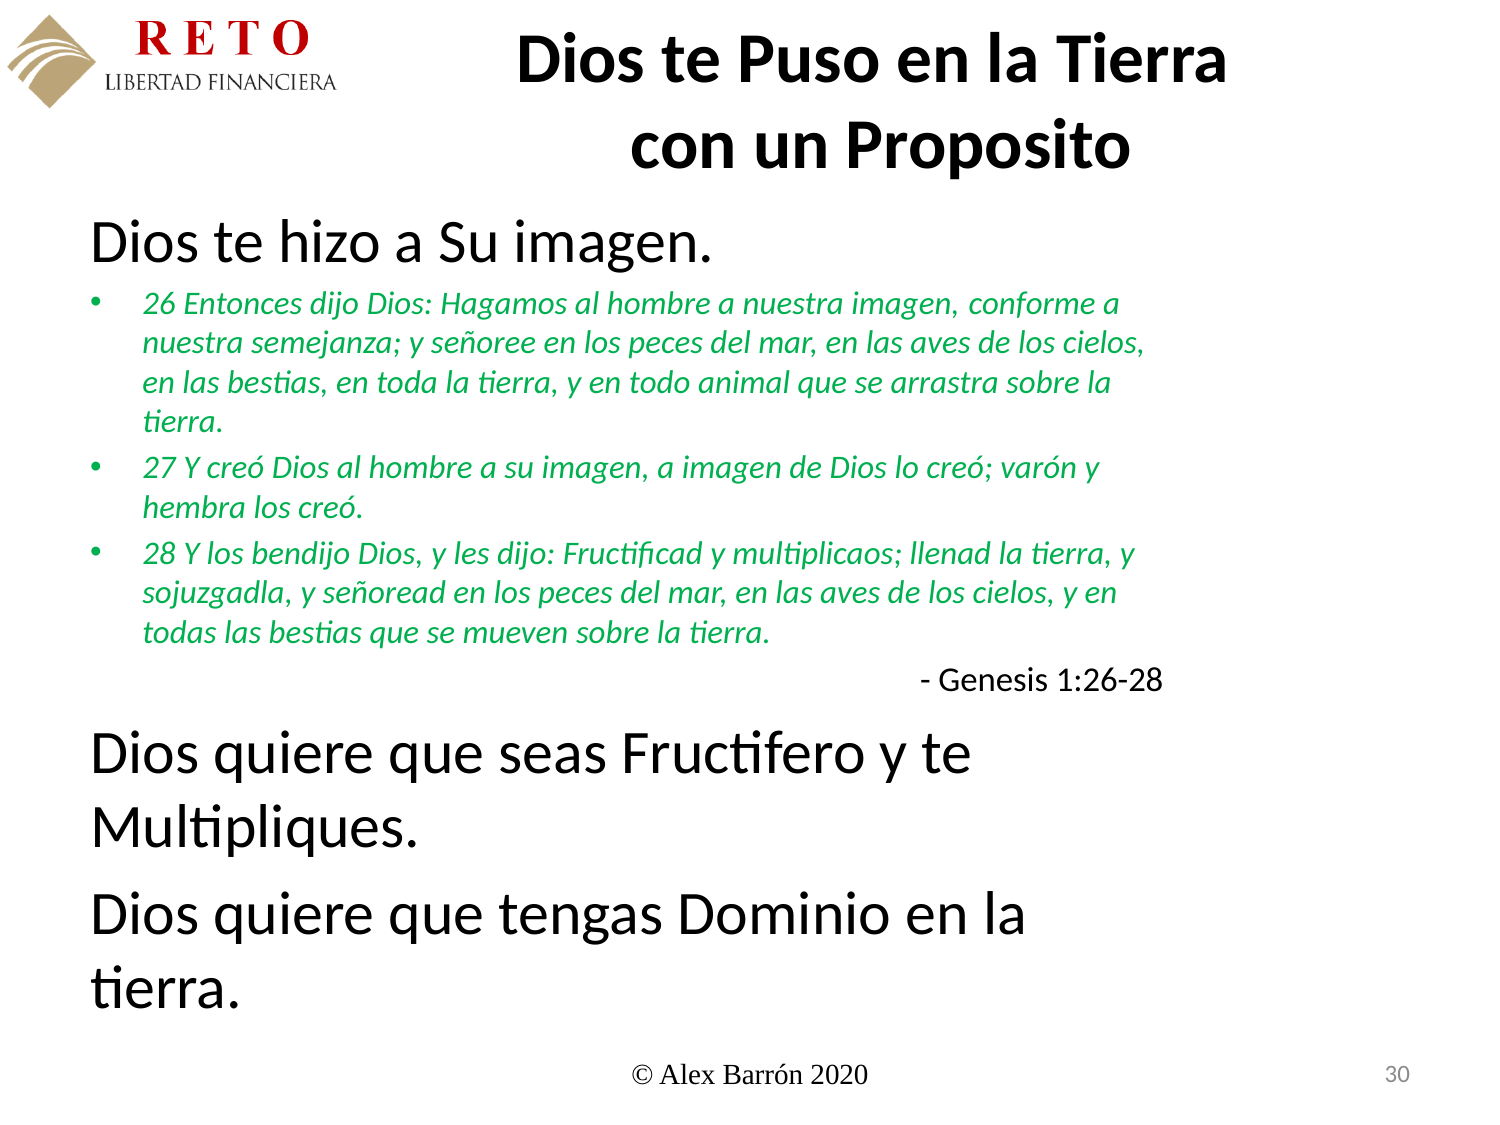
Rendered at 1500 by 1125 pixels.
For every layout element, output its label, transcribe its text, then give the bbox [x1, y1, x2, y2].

list Dios te hizo a Su imagen. 26 Entonces dijo Dios: Hagamos al hombre a nuestra imagen, conforme a nuestra semejanza; y señoree en los peces del mar, en las aves de los cielos, en las bestias, en toda la tierra, y en todo animal que se arrastra sobre la tierra. 27 Y creó Dios al hombre a su imagen, a imagen de Dios lo creó; varón y hembra los creó. 28 Y los bendijo Dios, y les dijo: Fructificad y multiplicaos; llenad la tierra, y sojuzgadla, y señoread en los peces del mar, en las aves de los cielos, y en todas las bestias que se mueven sobre la tierra. - Genesis 1:26-28 Dios quiere que seas Fructifero y te Multipliques. Dios quiere que tengas Dominio en la tierra. [75, 192, 1179, 1033]
title Dios te Puso en la Tierra con un Proposito [249, 3, 1497, 191]
footer © Alex Barrón 2020 [512, 1042, 988, 1103]
slide_number 30 [1074, 1042, 1425, 1103]
picture [0, 2, 342, 113]
